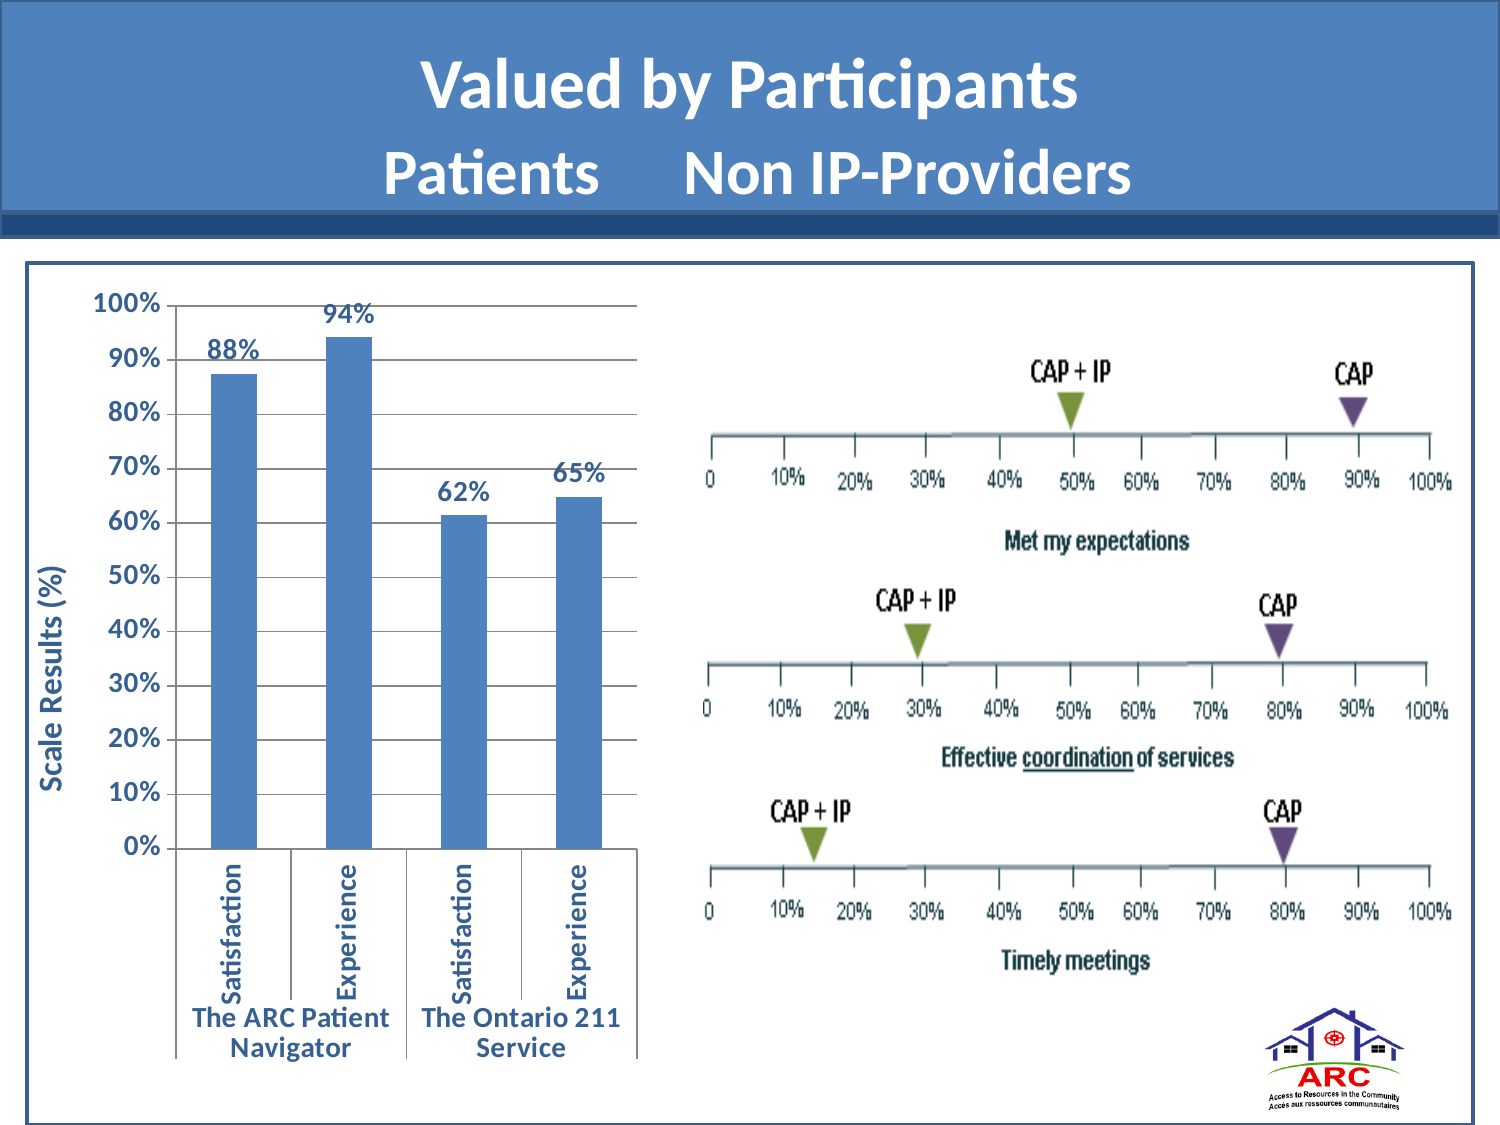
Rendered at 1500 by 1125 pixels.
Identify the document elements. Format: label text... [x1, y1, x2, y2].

title Valued by Participants Patients Non IP-Providers [75, 29, 1425, 217]
chart [0, 274, 651, 1082]
picture [1262, 1006, 1407, 1111]
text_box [699, 353, 1463, 988]
